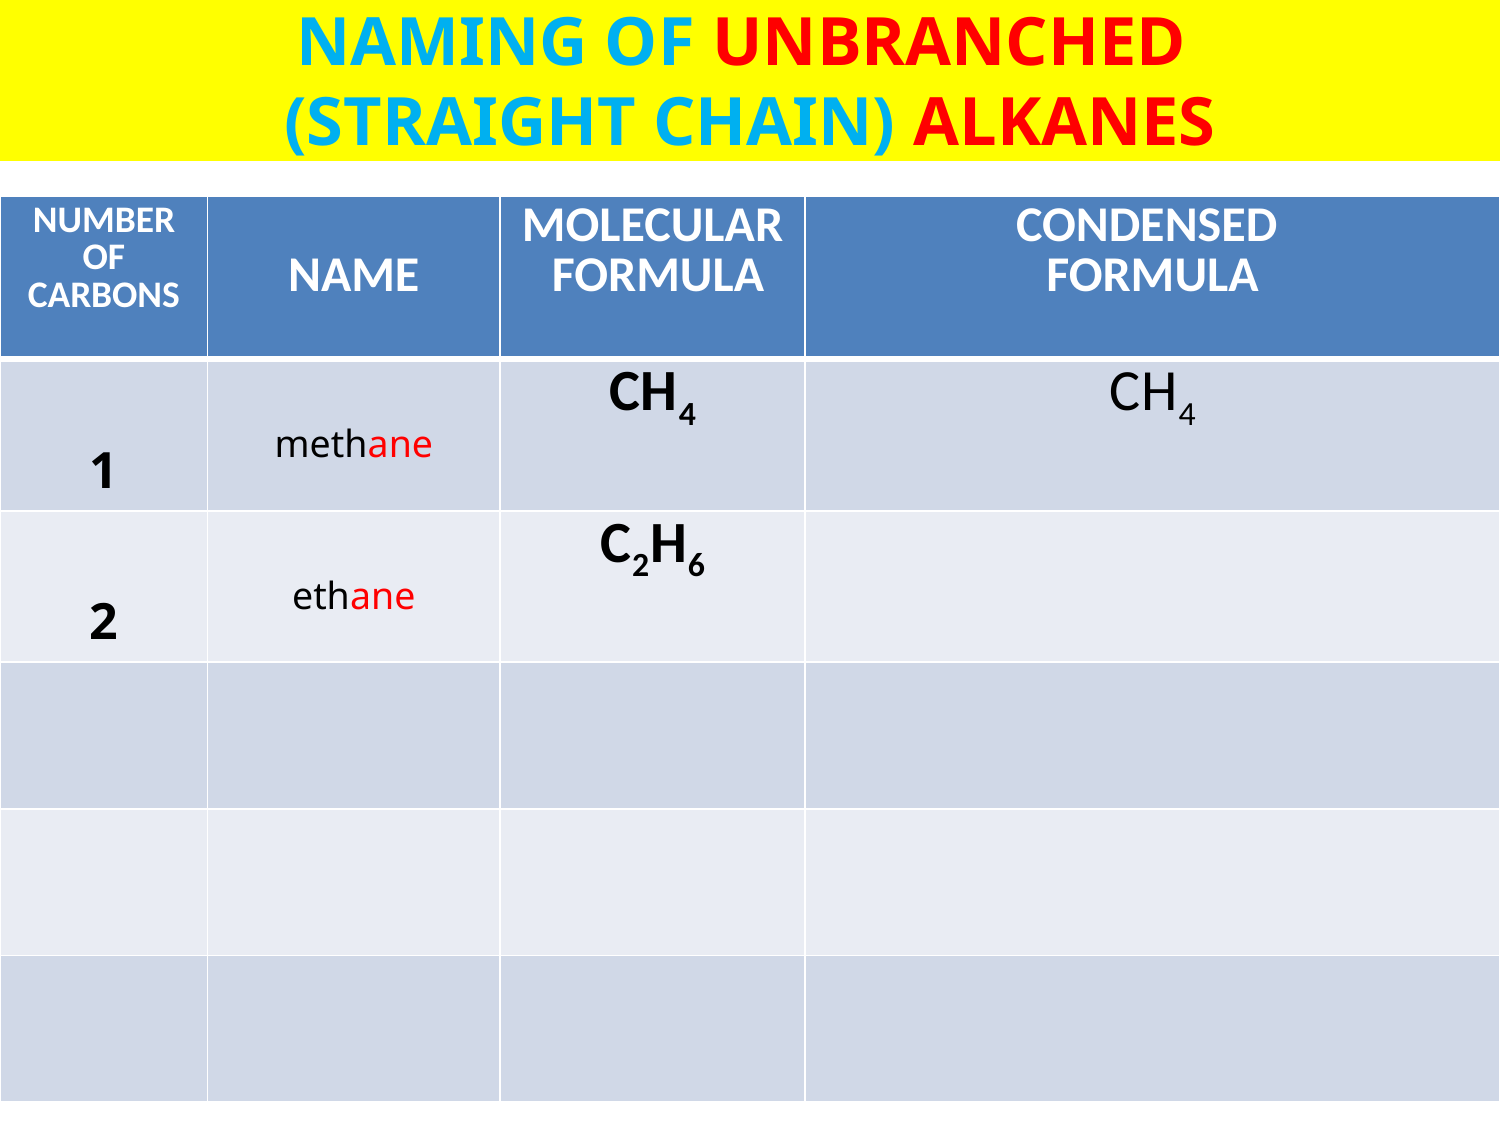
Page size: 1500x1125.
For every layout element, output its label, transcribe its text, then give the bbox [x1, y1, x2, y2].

table_cell C2H6 [501, 512, 804, 661]
table_header MOLECULAR FORMULA [501, 197, 804, 356]
table_cell 2 [1, 512, 207, 661]
table_header NAME [208, 197, 499, 356]
table_cell CH4 [501, 362, 804, 510]
table_cell [1, 810, 207, 955]
table_cell [208, 956, 499, 1101]
table_cell [501, 810, 804, 955]
table_cell [208, 810, 499, 955]
table_cell 1 [1, 362, 207, 510]
table_cell CH4 [806, 362, 1499, 510]
table_cell methane [208, 362, 499, 510]
table_cell [806, 810, 1499, 955]
table_header NUMBER OF CARBONS [1, 197, 207, 356]
table_cell [1, 663, 207, 808]
table_cell [806, 512, 1499, 661]
table_header CONDENSED FORMULA [806, 197, 1499, 356]
table_cell [501, 956, 804, 1101]
table_cell [208, 663, 499, 808]
table_cell [806, 663, 1499, 808]
table_cell [501, 663, 804, 808]
table_cell [806, 956, 1499, 1101]
table_cell [1, 956, 207, 1101]
text_box NAMING OF UNBRANCHED (STRAIGHT CHAIN) ALKANES [0, 0, 1500, 161]
table_cell ethane [208, 512, 499, 661]
